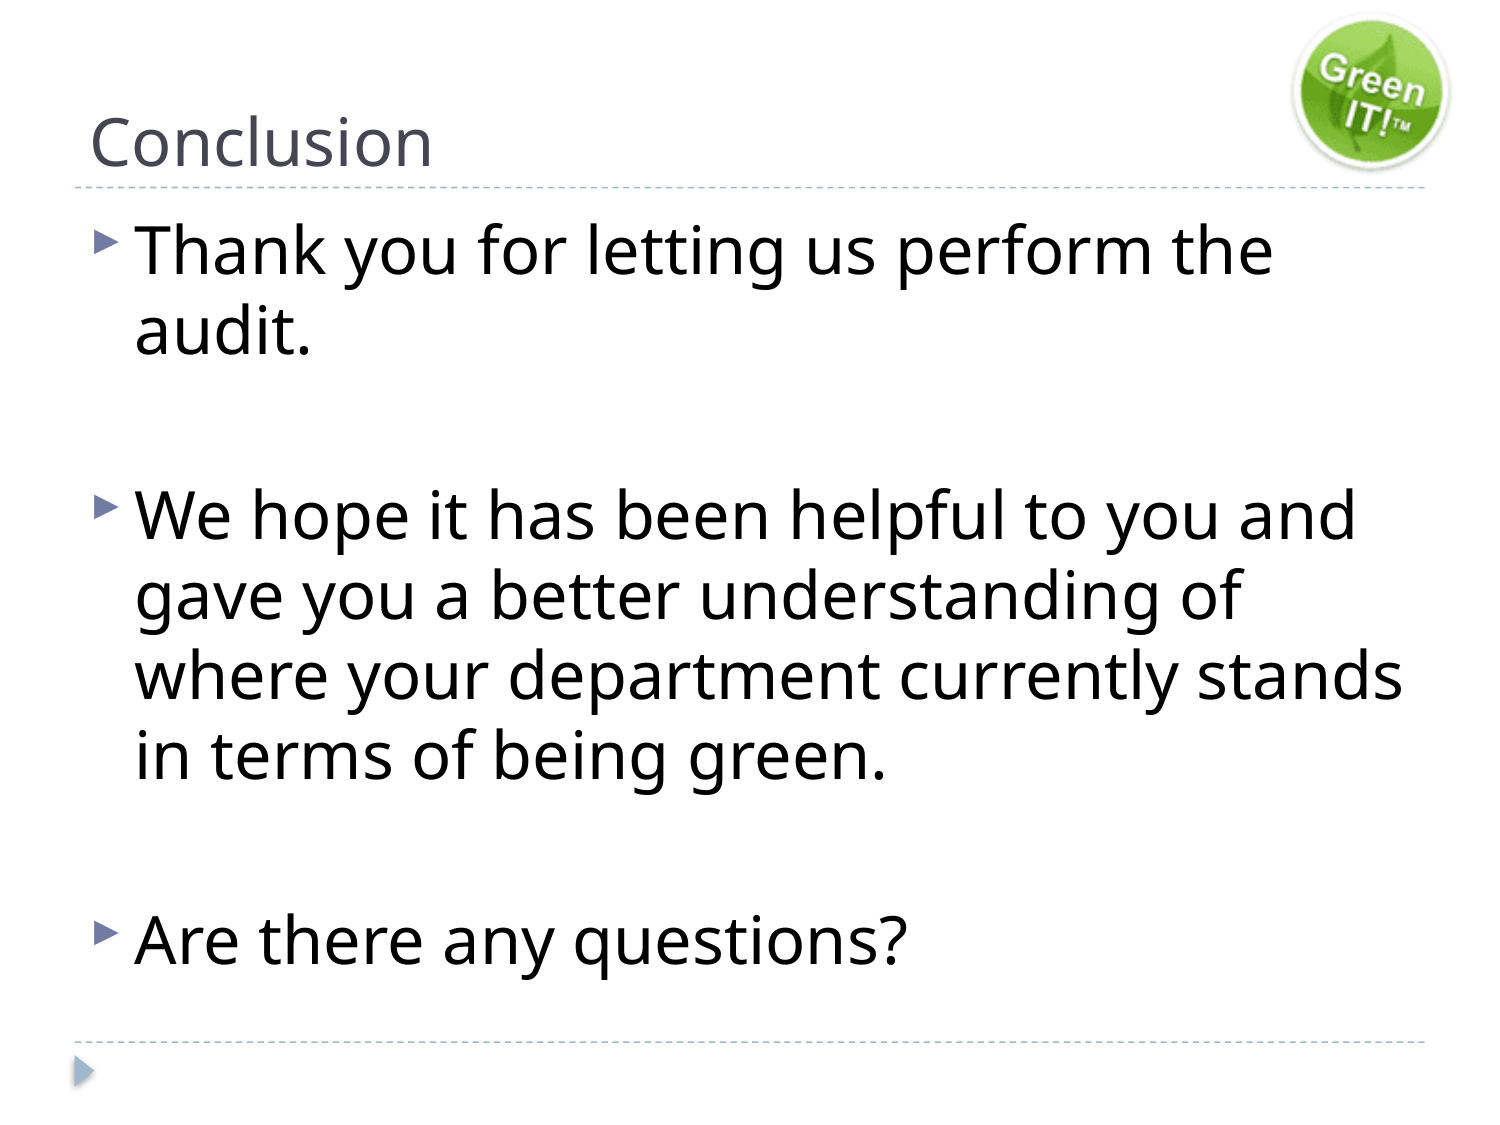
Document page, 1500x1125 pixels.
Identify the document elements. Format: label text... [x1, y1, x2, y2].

list Thank you for letting us perform the audit. We hope it has been helpful to you and gave you a better understanding of where your department currently stands in terms of being green. Are there any questions? [75, 200, 1425, 1010]
picture [1288, 11, 1454, 176]
title Conclusion [75, 24, 1291, 188]
